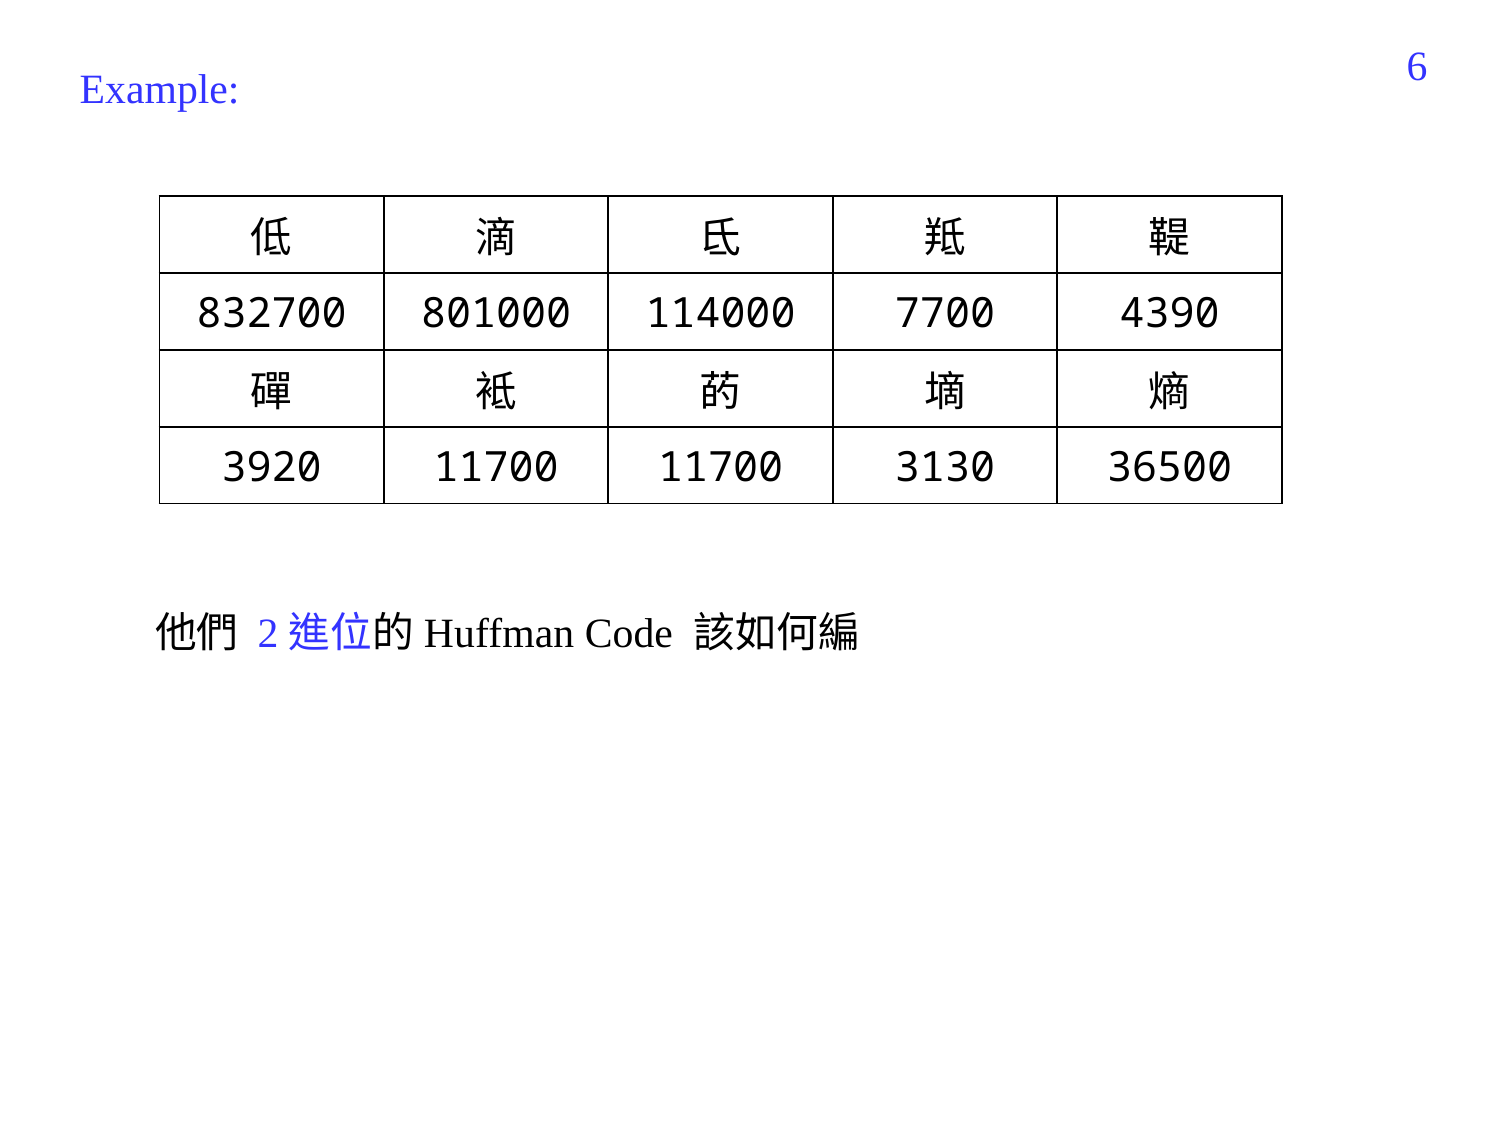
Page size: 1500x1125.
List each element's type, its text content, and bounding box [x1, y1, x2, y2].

table_cell 磾 [160, 351, 383, 426]
text_box Example: [64, 54, 396, 120]
table_cell 832700 [160, 274, 383, 349]
table_header 滴 [385, 197, 607, 272]
table_cell 墑 [834, 351, 1056, 426]
table_header 羝 [834, 197, 1056, 272]
table_header 鞮 [1058, 197, 1281, 272]
table_cell 11700 [385, 428, 607, 503]
table_cell 11700 [609, 428, 832, 503]
table_cell 3920 [160, 428, 383, 503]
table_cell 36500 [1058, 428, 1281, 503]
text_box 306 [1092, 31, 1443, 110]
table_cell 4390 [1058, 274, 1281, 349]
table_header 氐 [609, 197, 832, 272]
table_cell 801000 [385, 274, 607, 349]
table_cell 3130 [834, 428, 1056, 503]
table_cell 114000 [609, 274, 832, 349]
table_cell 7700 [834, 274, 1056, 349]
table_header 低 [160, 197, 383, 272]
table_cell 菂 [609, 351, 832, 426]
text_box 他們 2進位的Huffman Code 該如何編 [140, 598, 885, 663]
table_cell 熵 [1058, 351, 1281, 426]
table_cell 袛 [385, 351, 607, 426]
